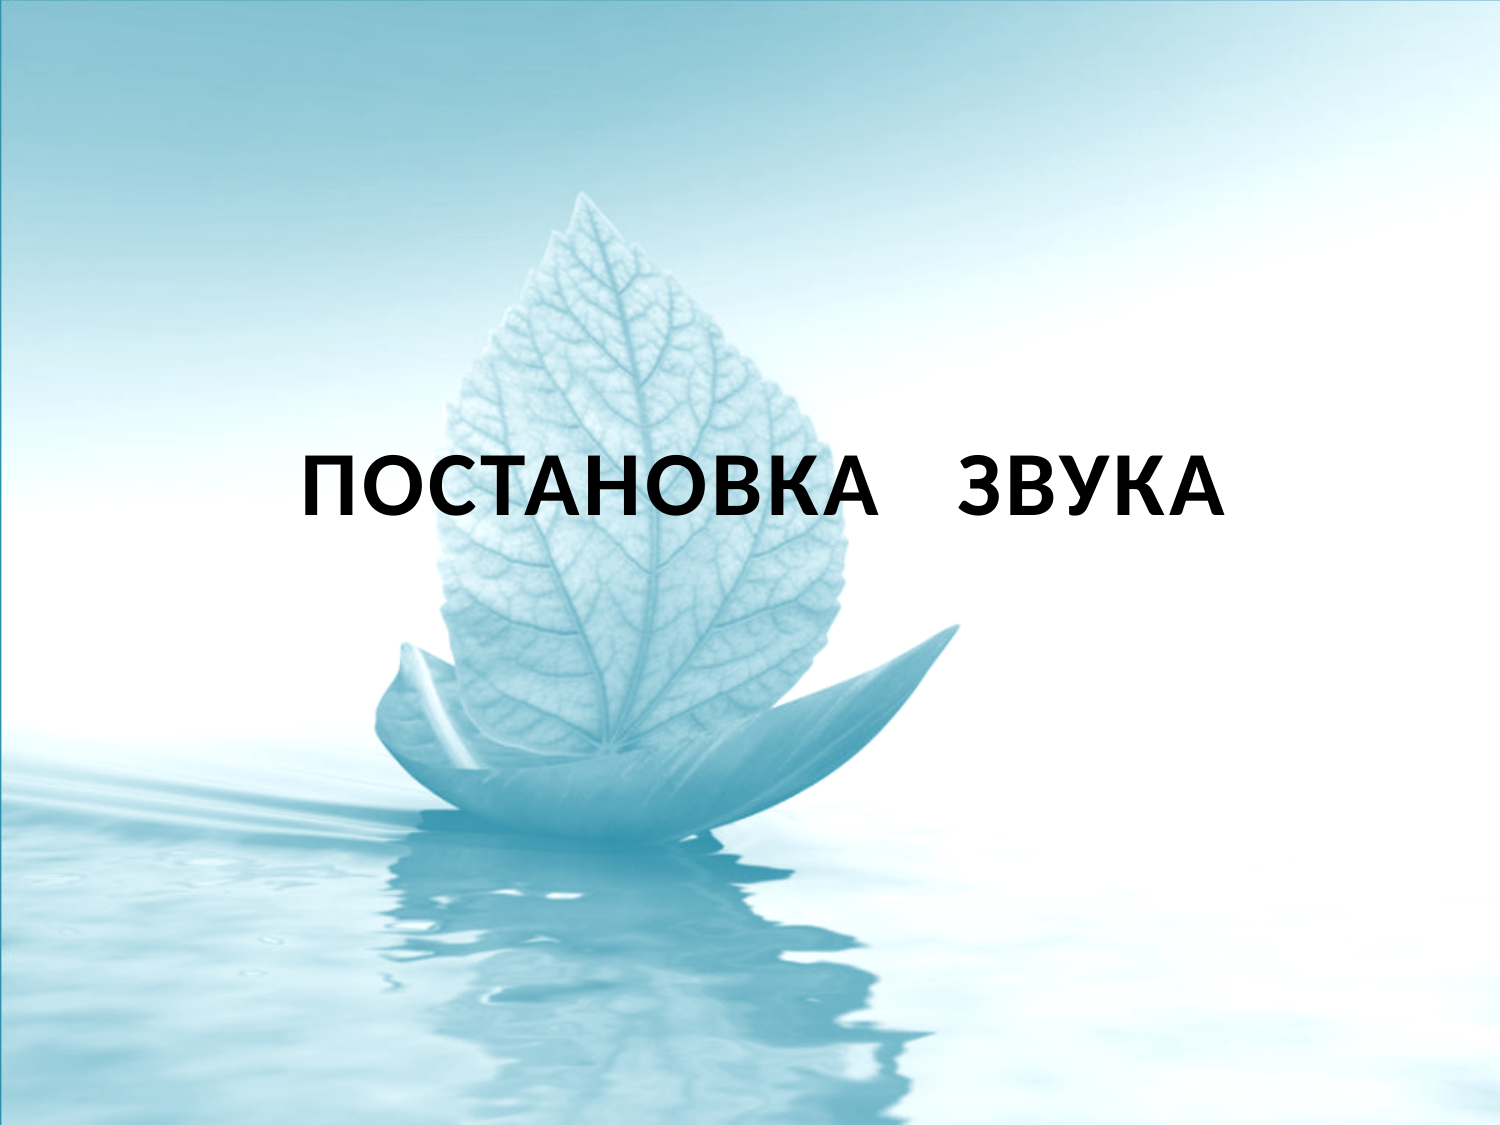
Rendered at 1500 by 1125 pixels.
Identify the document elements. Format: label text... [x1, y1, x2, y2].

title Постановка звука [88, 385, 1439, 573]
